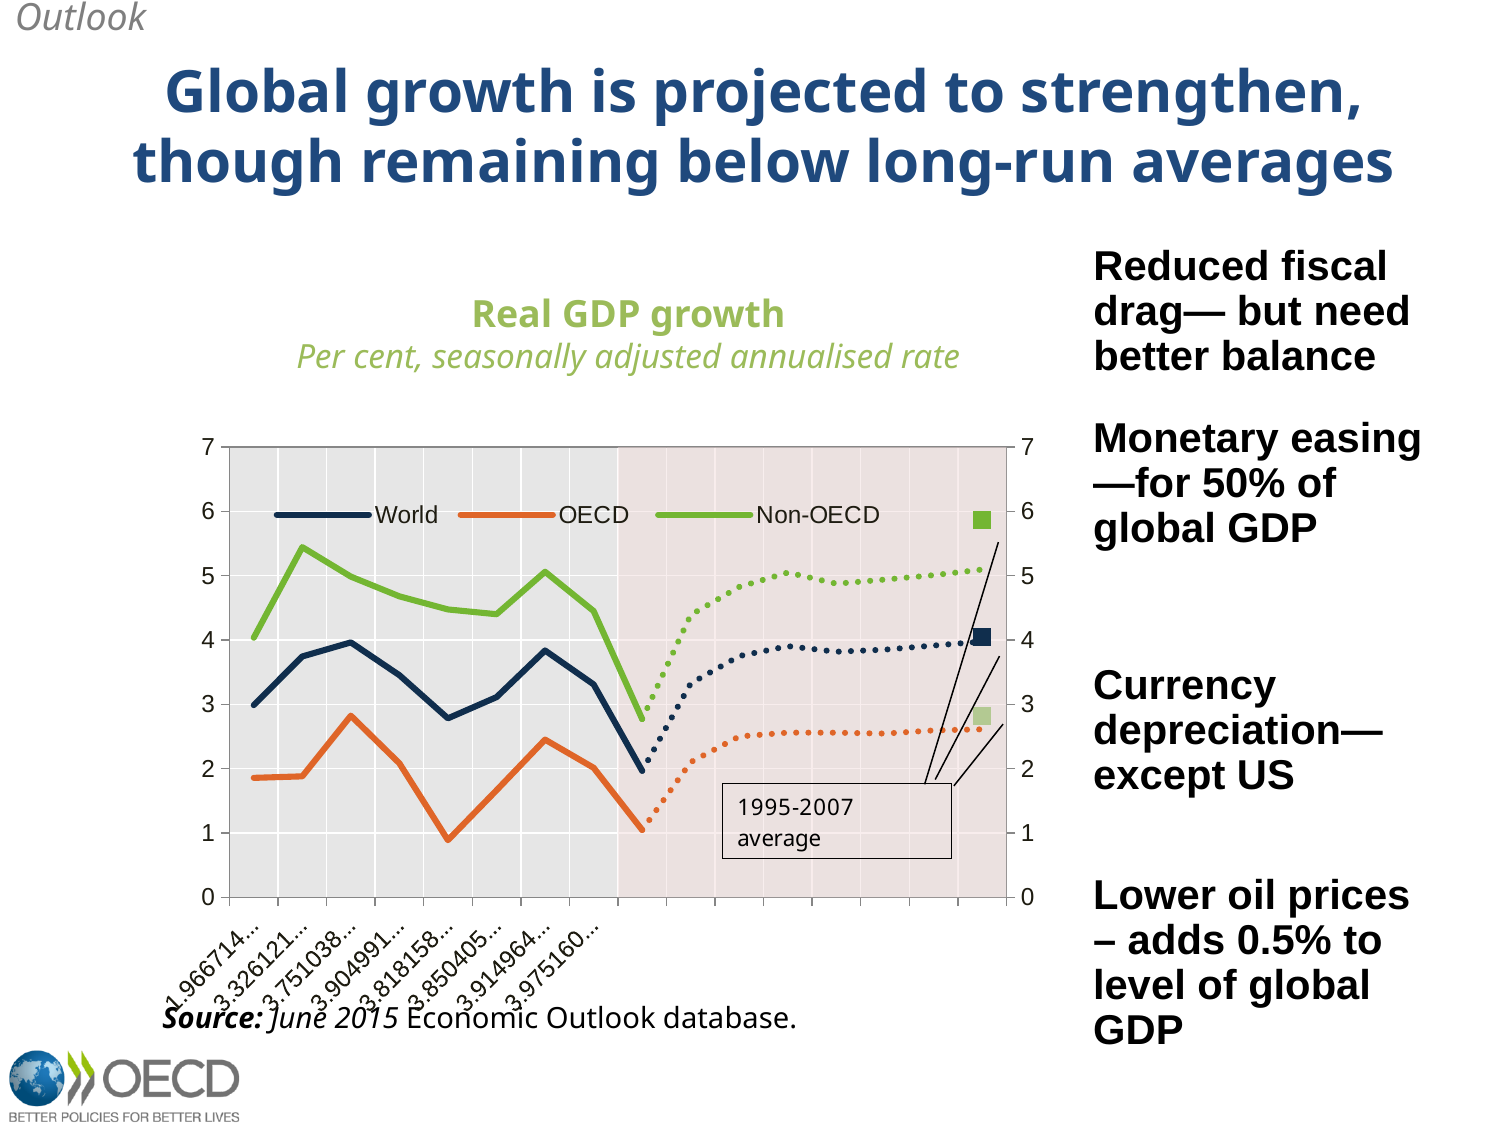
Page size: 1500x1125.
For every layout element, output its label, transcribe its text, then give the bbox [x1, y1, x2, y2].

text_box Global growth is projected to strengthen, though remaining below long-run averages [88, 47, 1439, 202]
picture [5, 1046, 243, 1125]
text_box Outlook [0, 0, 244, 46]
chart [159, 416, 1317, 1018]
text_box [1080, 231, 1446, 1071]
text_box Source: June 2015 Economic Outlook database. [147, 991, 1075, 1042]
text_box Real GDP growth Per cent, seasonally adjusted annualised rate [49, 282, 1075, 383]
